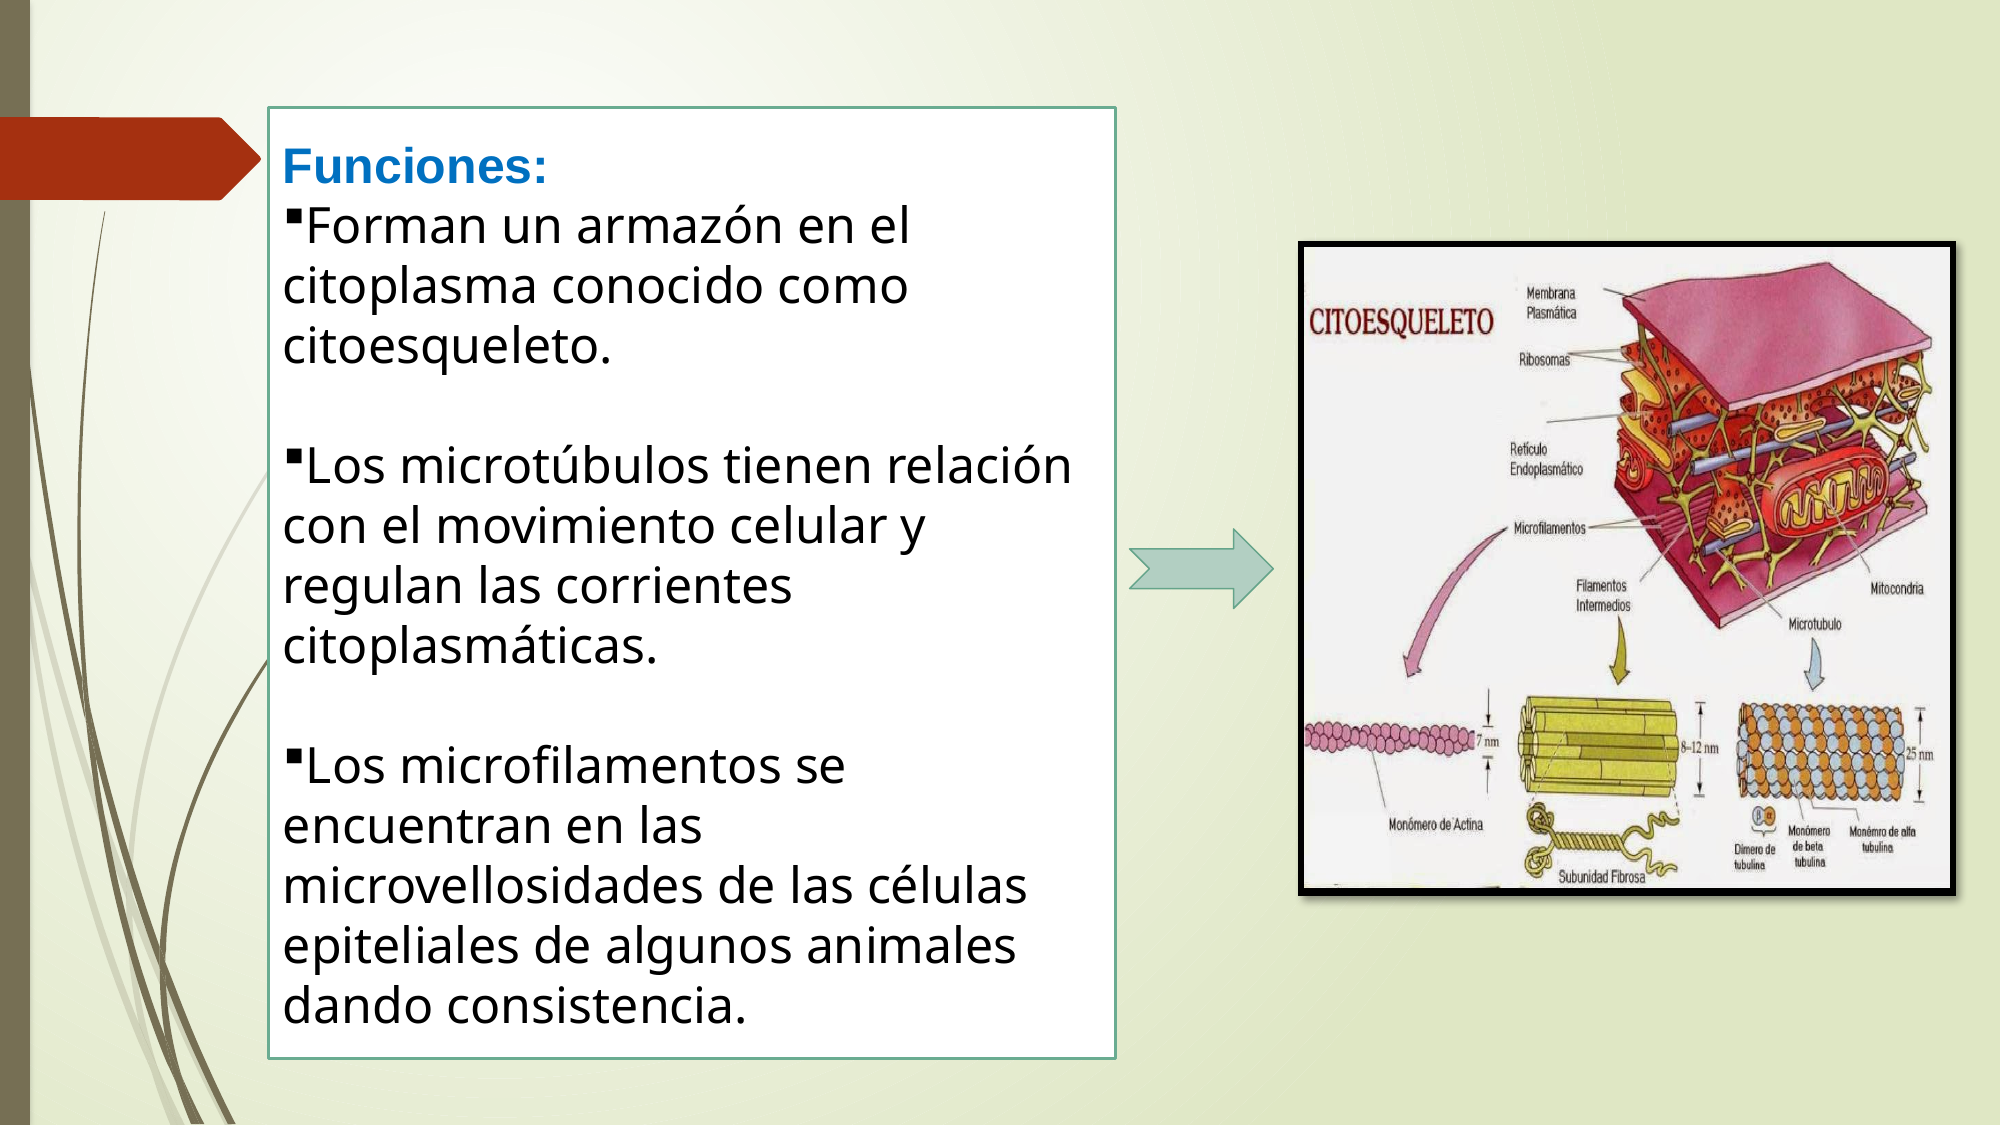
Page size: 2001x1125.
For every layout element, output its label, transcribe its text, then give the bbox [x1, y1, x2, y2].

text_box [1128, 528, 1274, 610]
text_box Funciones: Forman un armazón en el citoplasma conocido como citoesqueleto. Los microtúbulos tienen relación con el movimiento celular y regulan las corrientes citoplasmáticas. Los microfilamentos se encuentran en las microvellosidades de las células epiteliales de algunos animales dando consistencia. [267, 106, 1117, 1060]
picture [1303, 246, 1951, 890]
